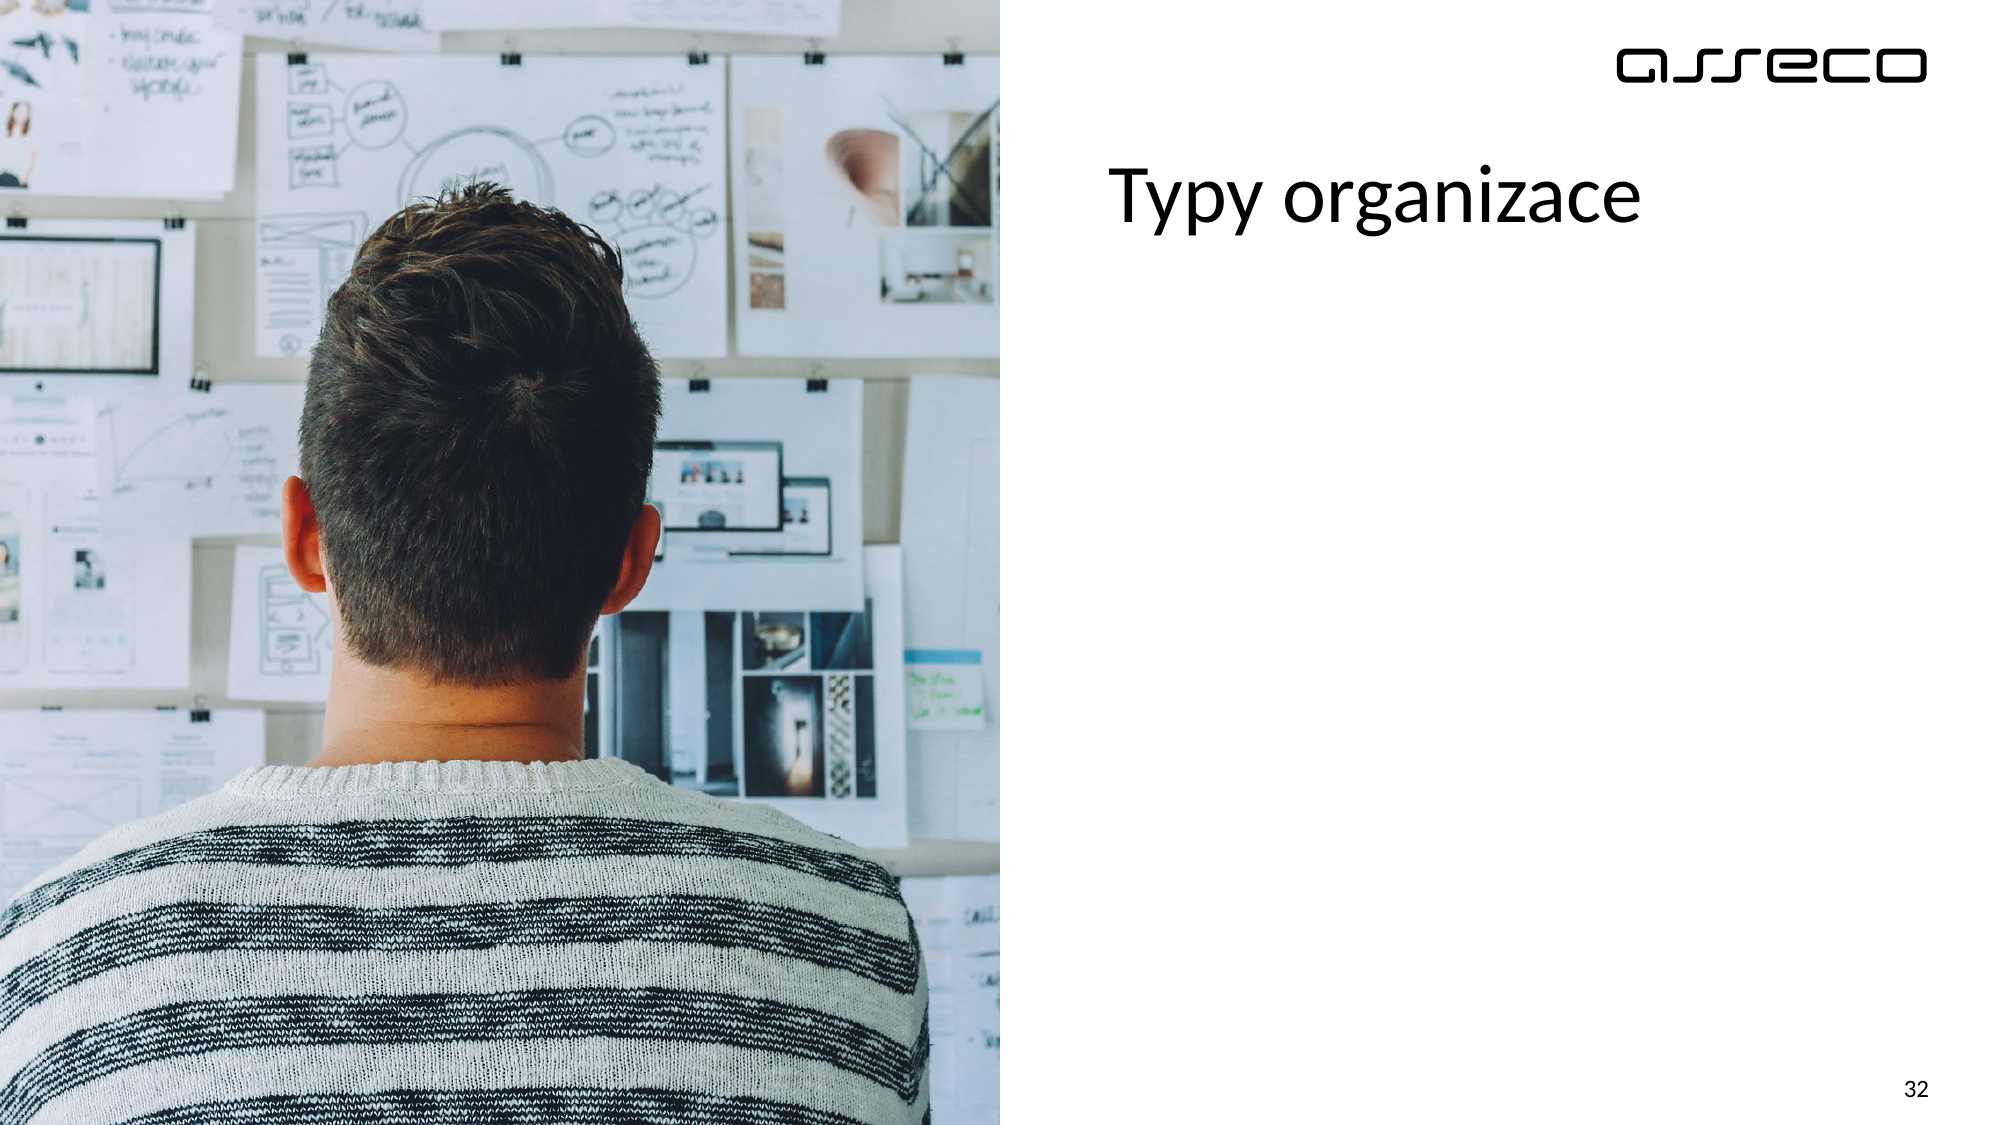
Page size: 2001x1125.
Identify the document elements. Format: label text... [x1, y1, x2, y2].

picture [0, 0, 1001, 1125]
title Typy organizace [1108, 139, 1927, 270]
slide_number 32 [1462, 1042, 1930, 1103]
